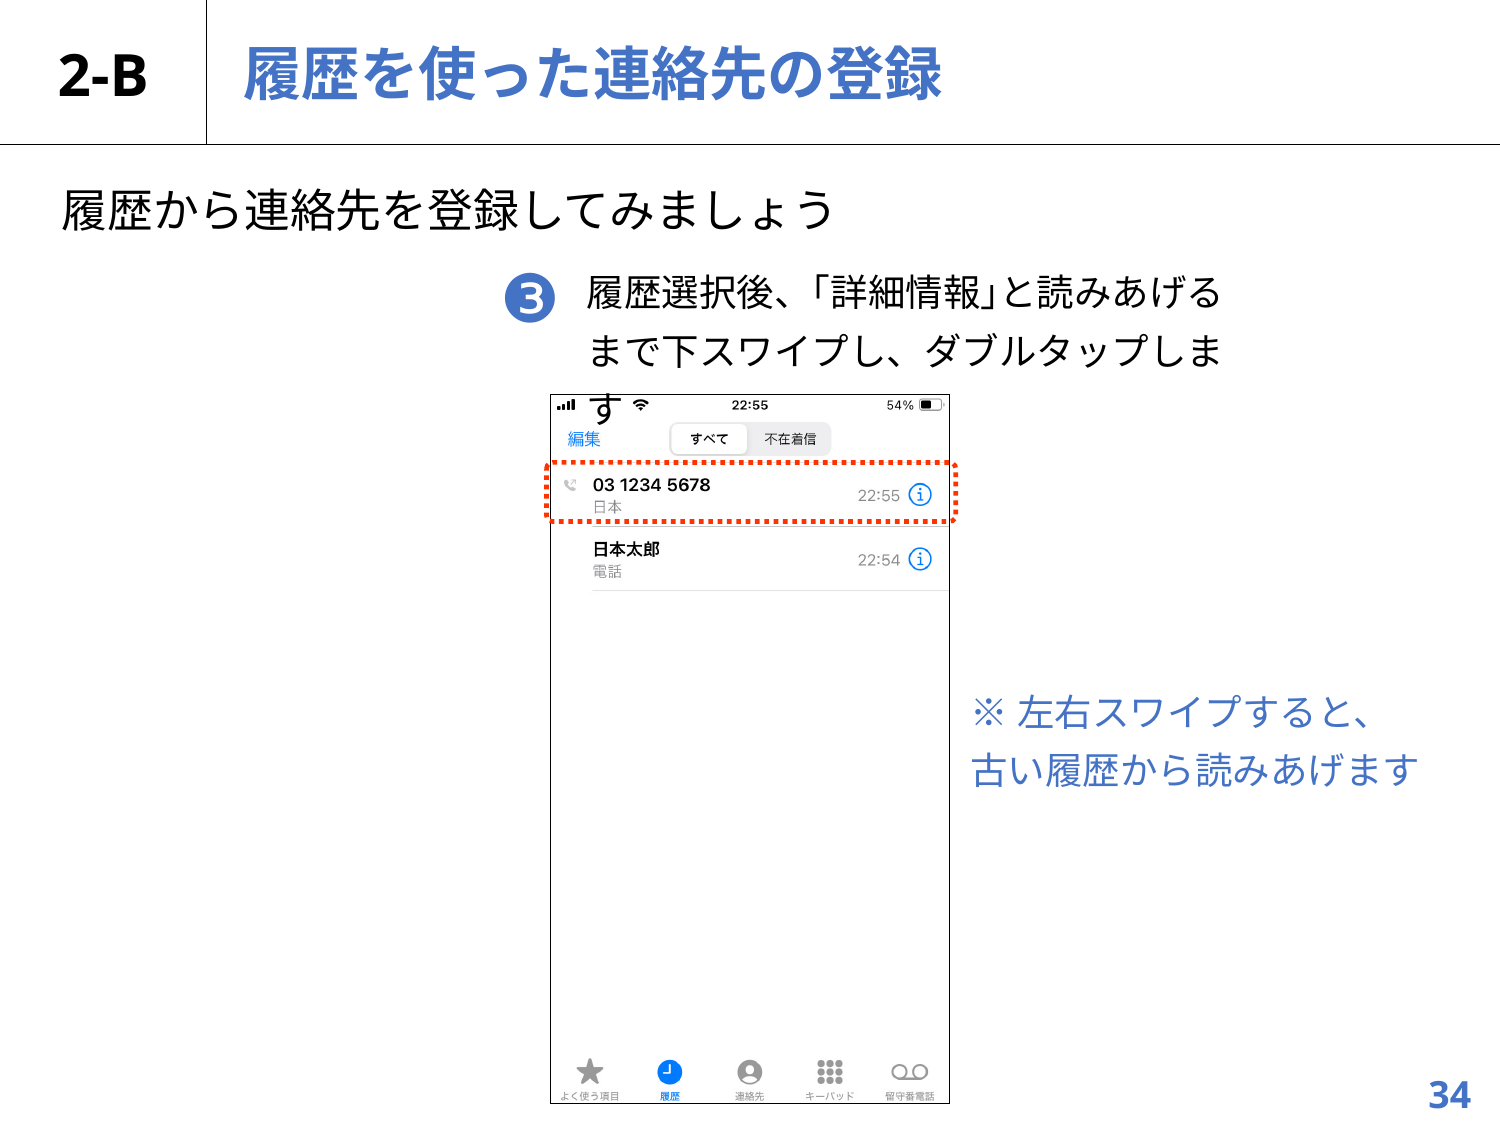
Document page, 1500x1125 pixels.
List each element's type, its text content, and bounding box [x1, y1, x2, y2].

text_box ❸ [486, 248, 563, 343]
picture [550, 394, 950, 1104]
text_box 2-B [0, 0, 207, 147]
text_box 34 [1399, 1063, 1500, 1123]
text_box 履歴から連絡先を登録してみましょう [46, 180, 1422, 274]
text_box ※左右スワイプすると、 古い履歴から読みあげます [955, 668, 1458, 800]
title 履歴を使った連絡先の登録 [228, 36, 1472, 116]
text_box 履歴選択後、｢詳細情報｣と読みあげるまで下スワイプし、ダブルタップします [571, 248, 1247, 439]
text_box [950, 461, 957, 523]
text_box [545, 462, 550, 522]
